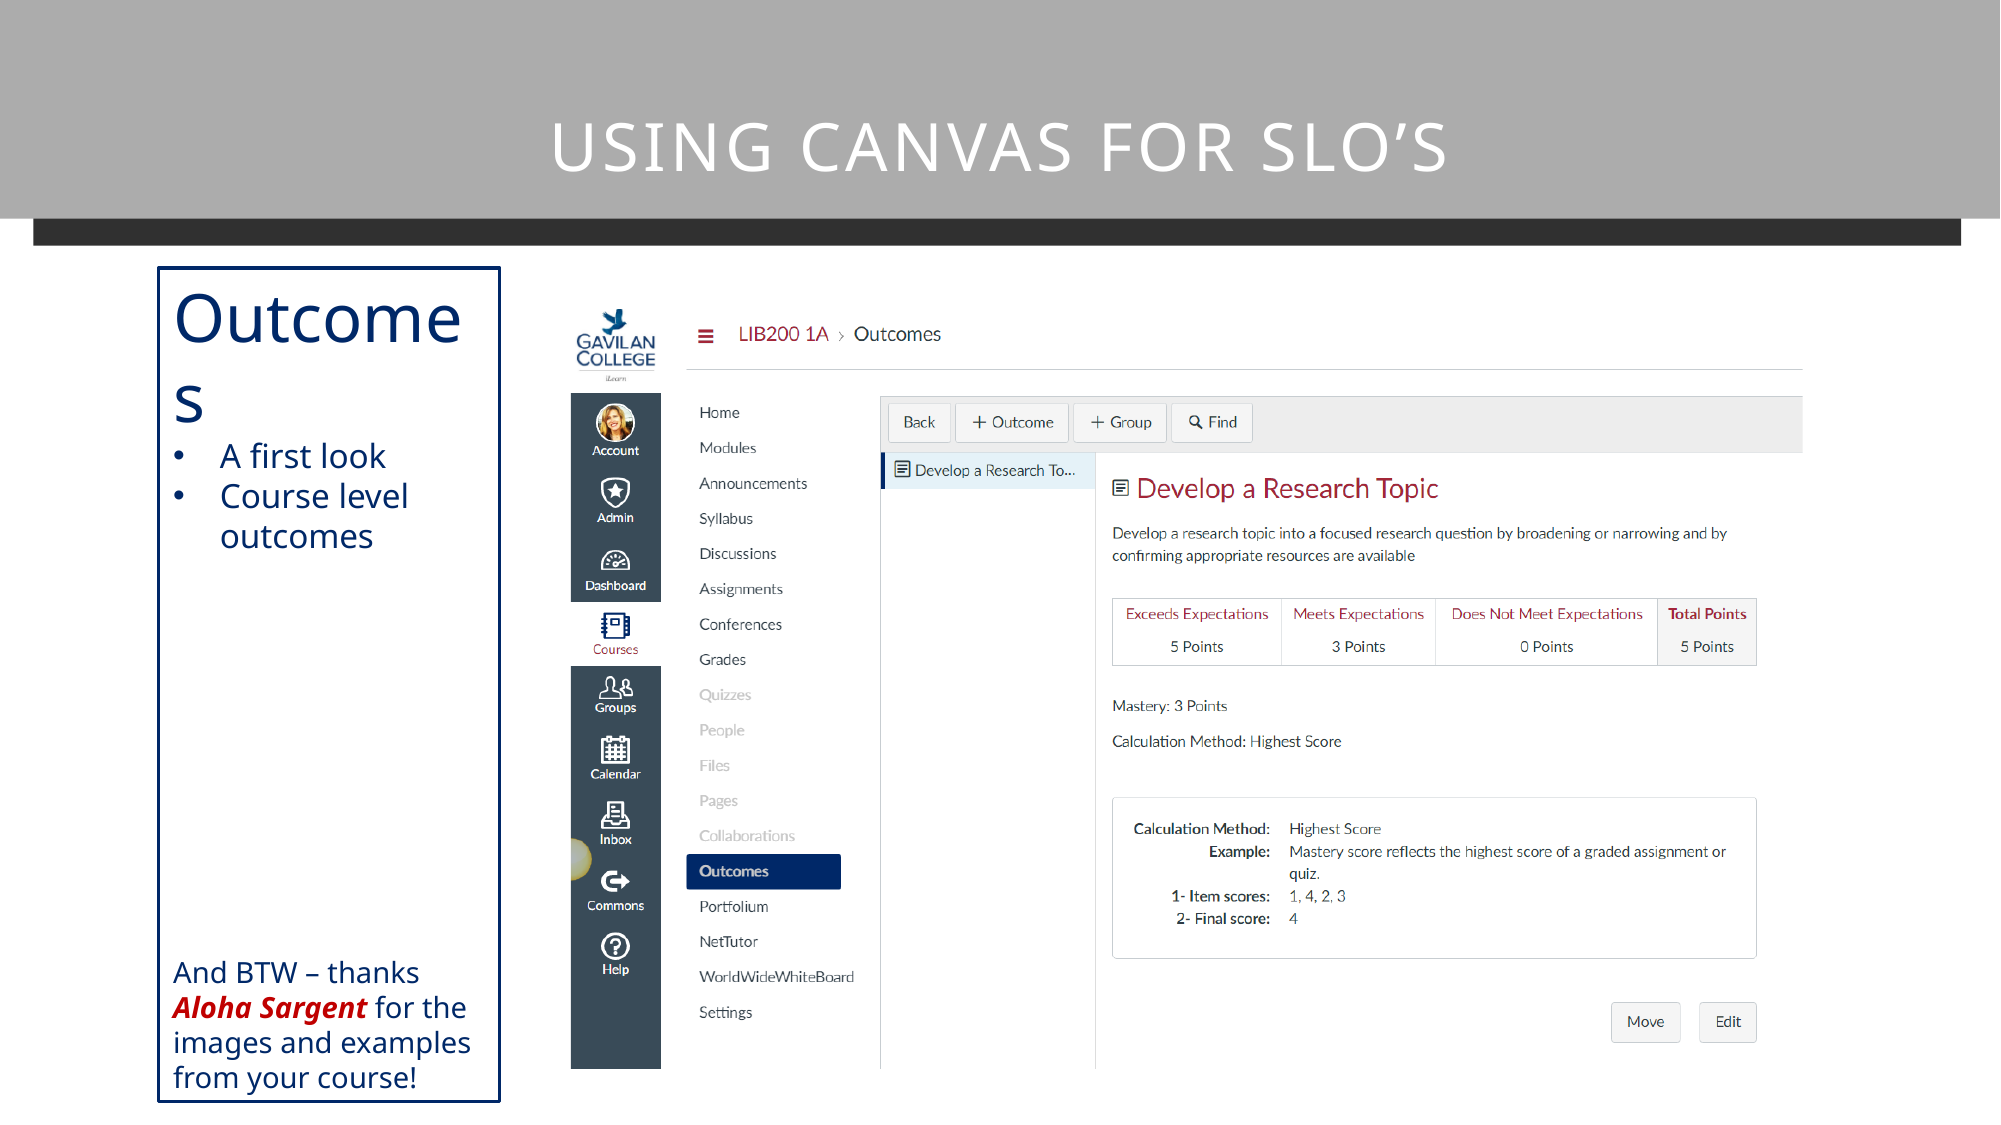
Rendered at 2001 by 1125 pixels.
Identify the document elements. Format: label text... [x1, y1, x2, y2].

title Using Canvas for SLO’s [83, 58, 1917, 232]
text_box Outcomes A first look Course level outcomes And BTW – thanks Aloha Sargent for the images and examples from your course! [157, 266, 501, 1103]
picture [570, 309, 1804, 1069]
